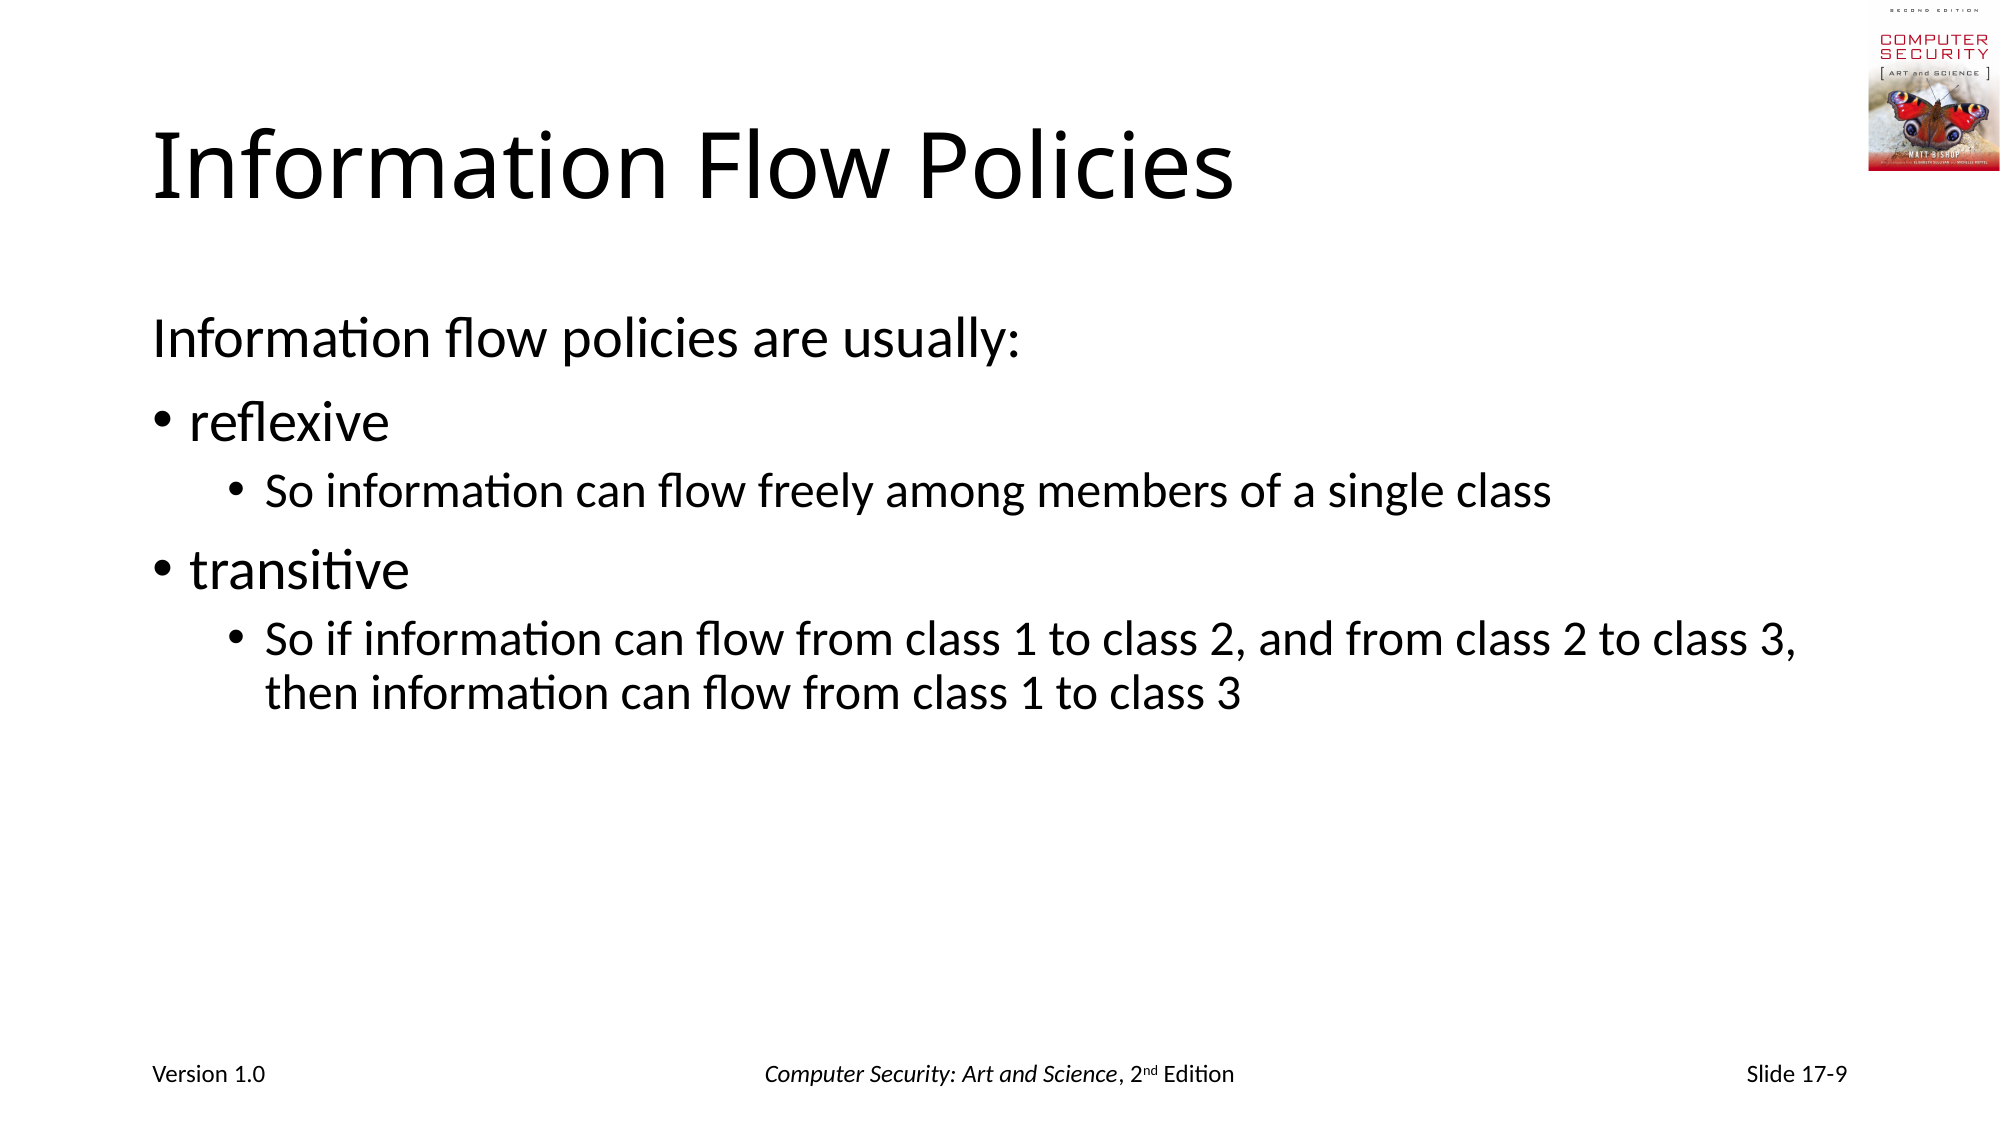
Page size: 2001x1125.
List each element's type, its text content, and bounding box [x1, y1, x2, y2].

slide_number Version 1.0 [137, 1042, 588, 1103]
footer Computer Security: Art and Science, 2nd Edition [662, 1042, 1338, 1103]
title Information Flow Policies [137, 59, 1863, 278]
slide_number Slide 17-9 [1412, 1042, 1863, 1103]
picture [1868, 0, 2000, 171]
list Information flow policies are usually: reflexive So information can flow freely among members of a single class transitive So if information can flow from class 1 to class 2, and from class 2 to class 3, then information can flow from class 1 to class 3 [137, 299, 1863, 1014]
